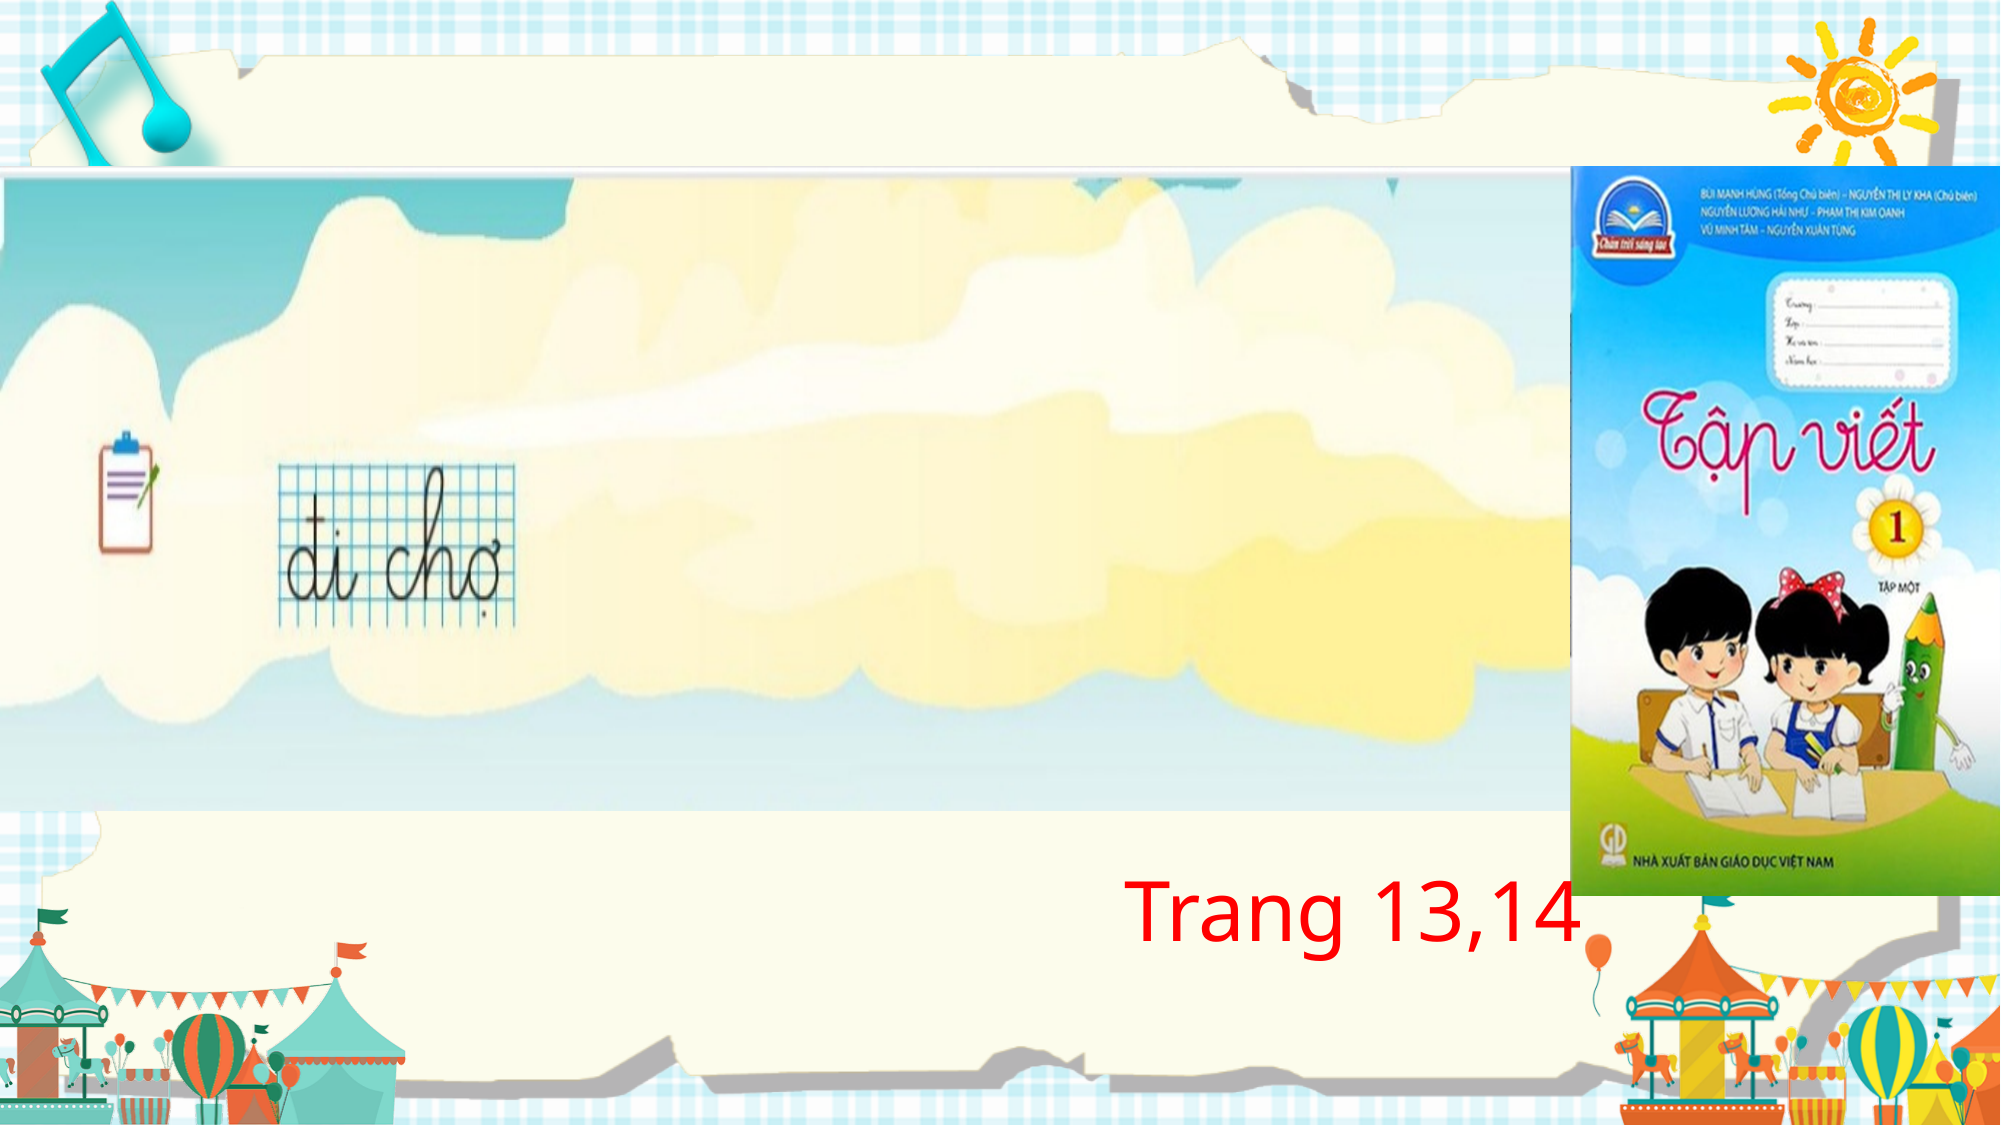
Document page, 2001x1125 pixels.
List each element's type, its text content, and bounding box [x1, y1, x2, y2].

text_box Trang 13,14 [1109, 850, 1598, 966]
picture [0, 0, 2001, 1125]
